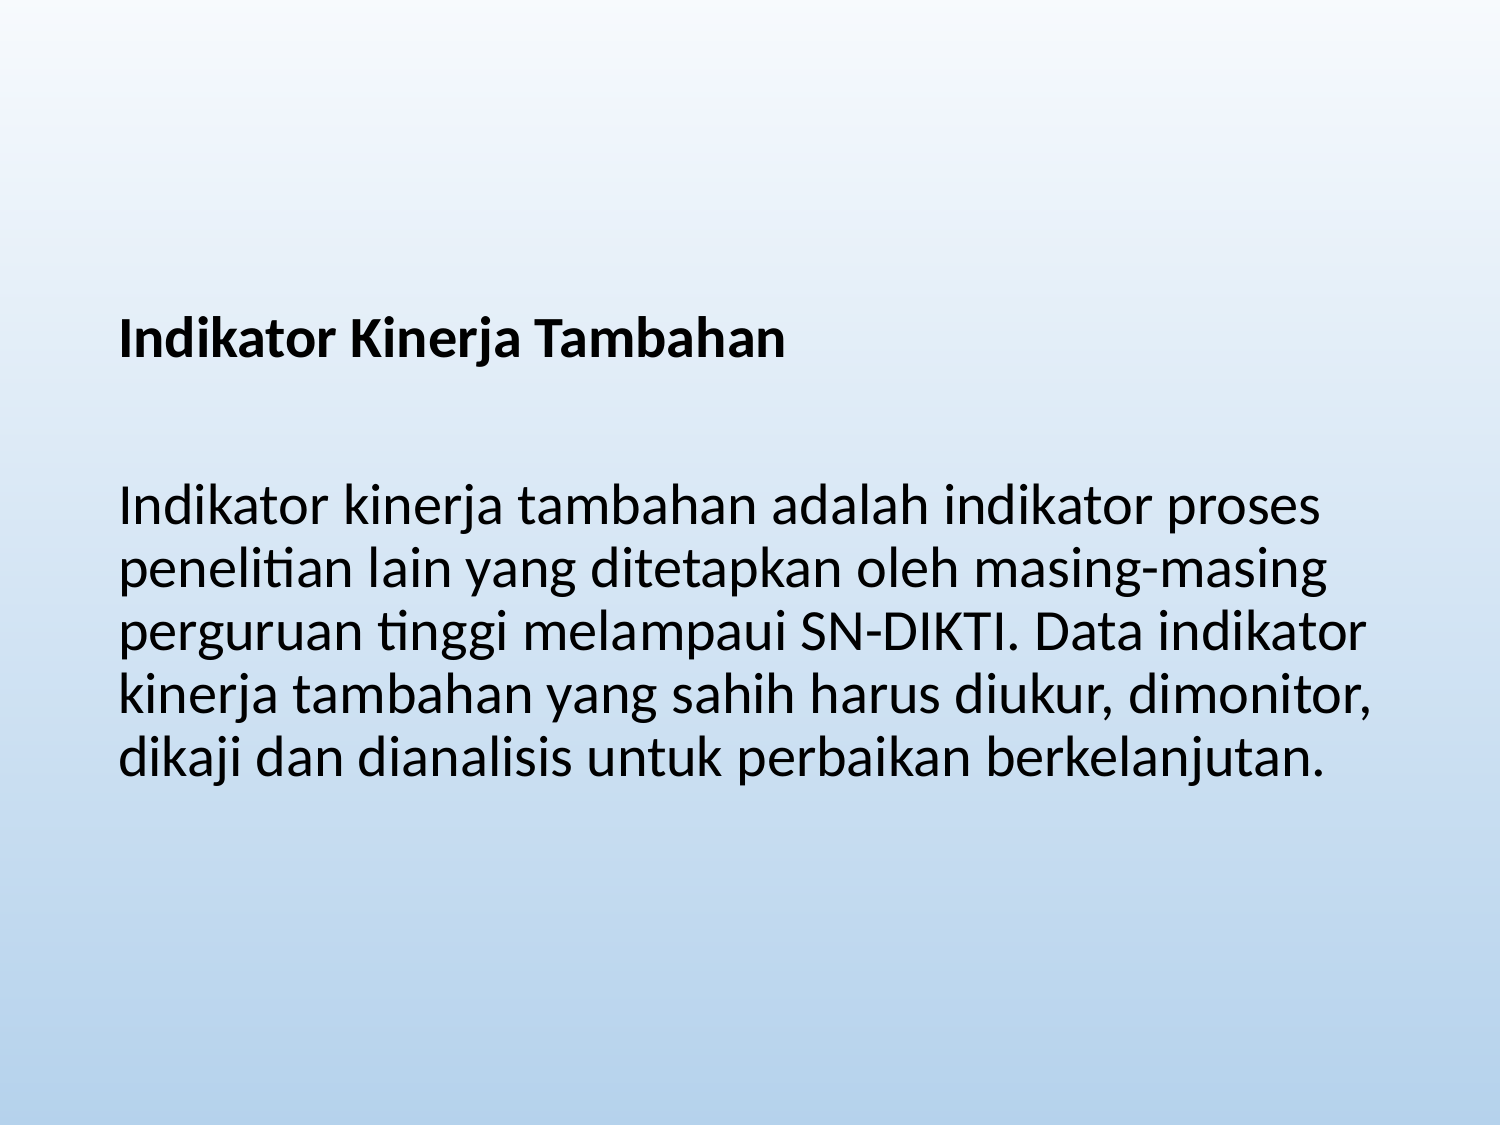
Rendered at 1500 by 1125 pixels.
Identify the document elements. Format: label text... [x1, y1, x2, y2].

list Indikator Kinerja Tambahan Indikator kinerja tambahan adalah indikator proses penelitian lain yang ditetapkan oleh masing-masing perguruan tinggi melampaui SN-DIKTI. Data indikator kinerja tambahan yang sahih harus diukur, dimonitor, dikaji dan dianalisis untuk perbaikan berkelanjutan. [103, 299, 1397, 1014]
